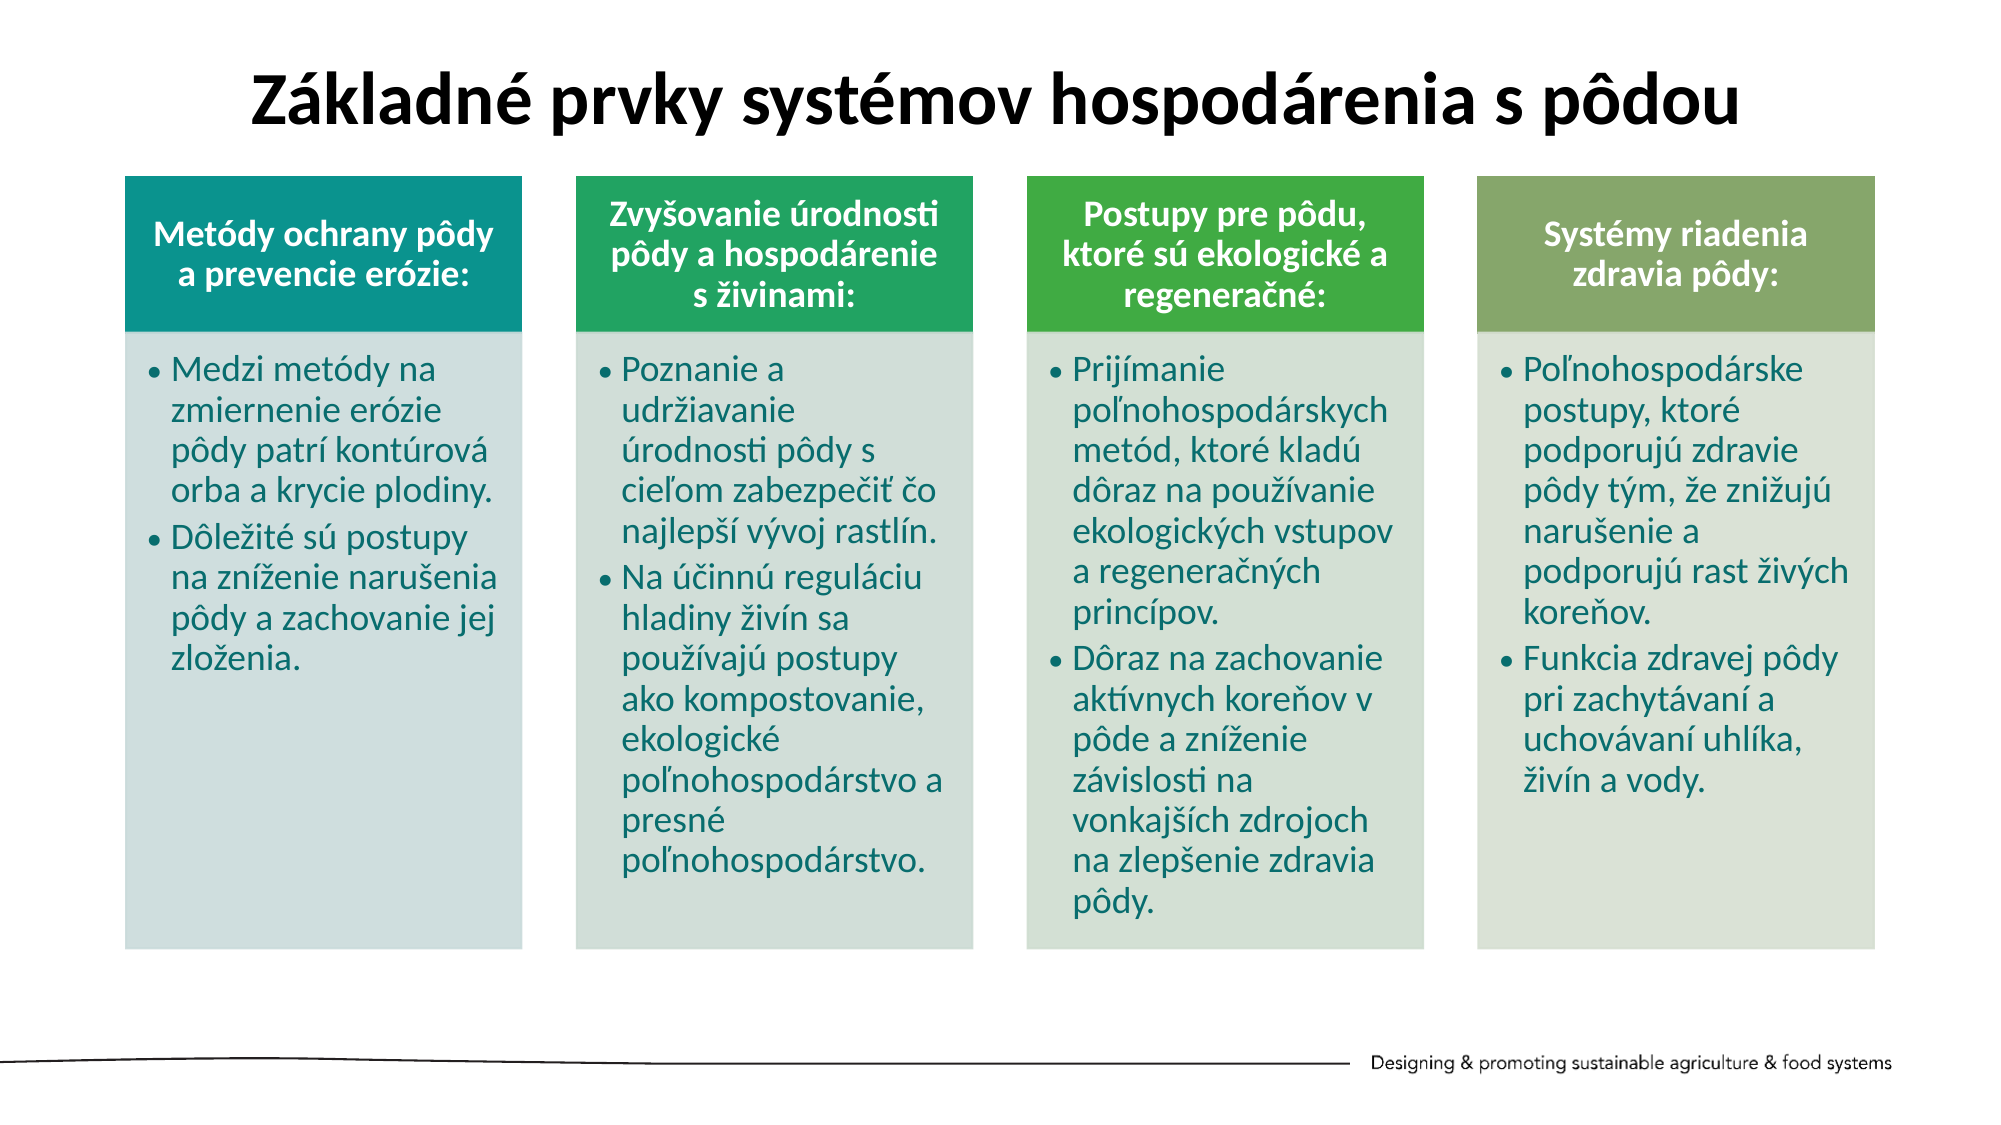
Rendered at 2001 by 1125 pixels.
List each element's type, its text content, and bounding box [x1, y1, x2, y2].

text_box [125, 176, 1874, 949]
picture [1332, 1045, 1914, 1088]
text_box Základné prvky systémov hospodárenia s pôdou [110, 42, 1885, 147]
